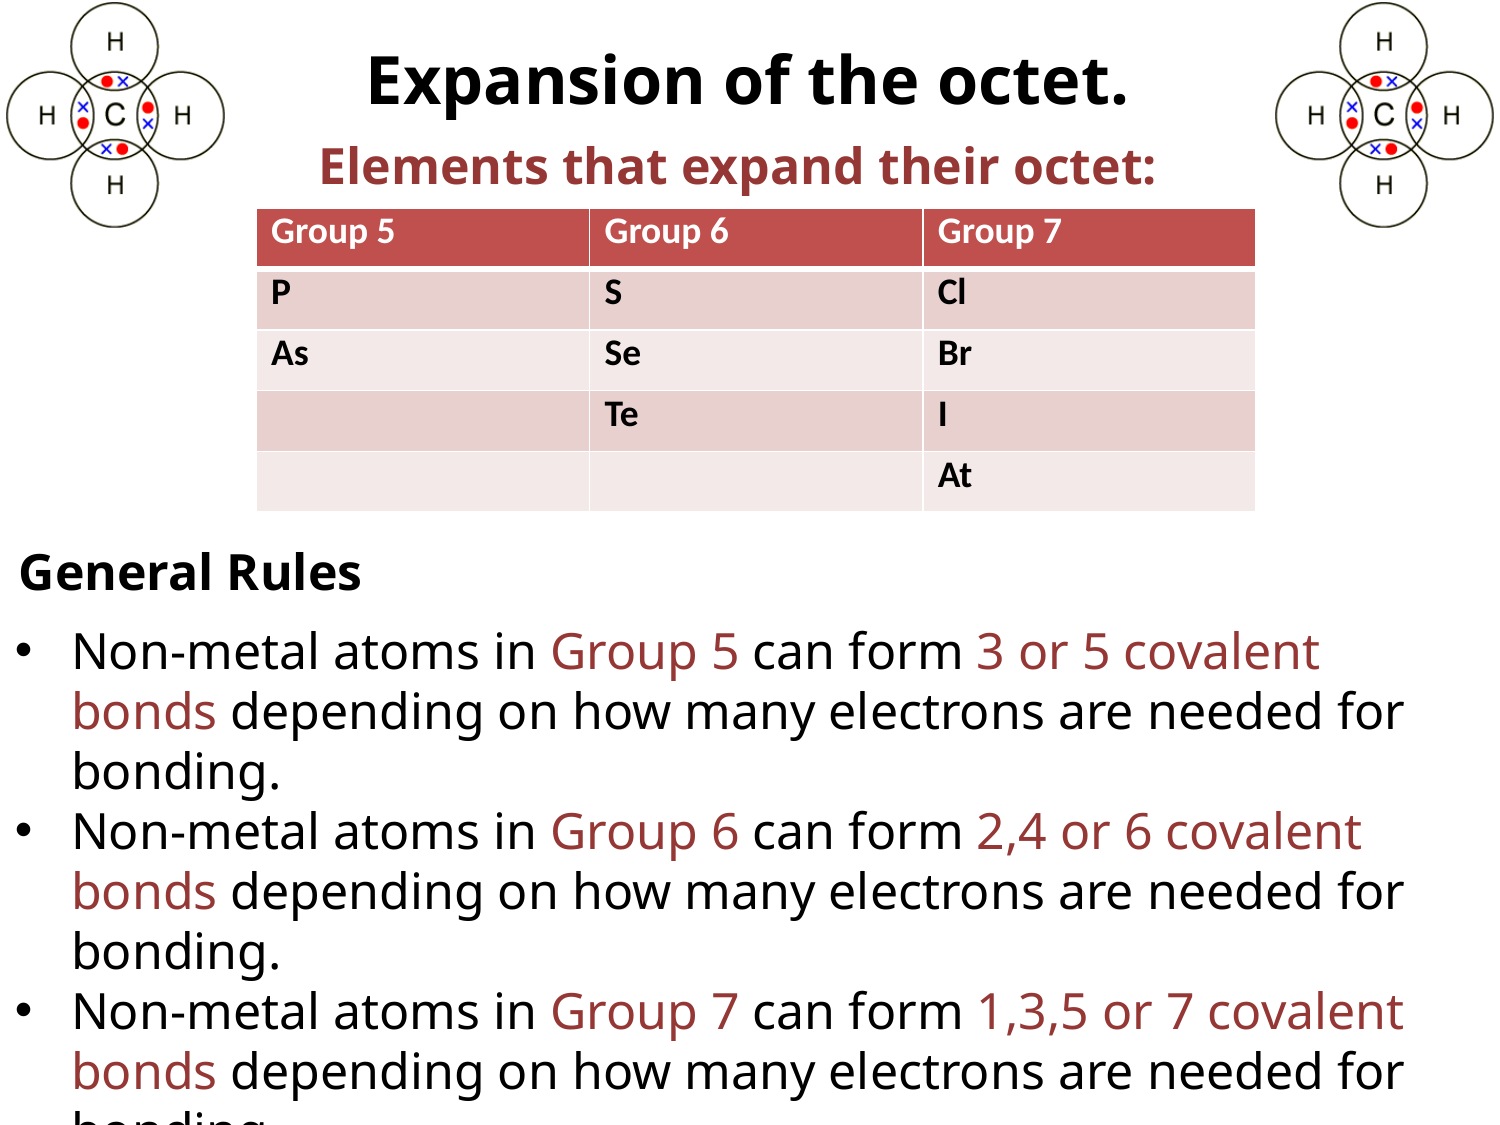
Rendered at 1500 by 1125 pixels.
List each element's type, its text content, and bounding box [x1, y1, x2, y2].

table_cell Se [590, 331, 922, 390]
table_cell Te [590, 391, 922, 451]
table_cell Cl [924, 272, 1255, 329]
text_box Non-metal atoms in Group 5 can form 3 or 5 covalent bonds depending on how many electrons are needed for bonding. Non-metal atoms in Group 6 can form 2,4 or 6 covalent bonds depending on how many electrons are needed for bonding. Non-metal atoms in Group 7 can form 1,3,5 or 7 covalent bonds depending on how many electrons are needed for bonding. [0, 612, 1480, 1125]
table_cell As [257, 331, 589, 390]
table_cell [257, 391, 589, 451]
table_cell Br [924, 331, 1255, 390]
picture [1269, 0, 1500, 231]
text_box Expansion of the octet. [242, 30, 1264, 126]
text_box Elements that expand their octet: Expansion of the octet [0, 126, 1495, 322]
table_cell S [590, 272, 922, 329]
text_box General Rules [4, 533, 957, 609]
picture [0, 0, 231, 231]
table_header Group 5 [257, 209, 589, 266]
table_header Group 6 [590, 209, 922, 266]
table_cell At [924, 452, 1255, 511]
table_cell [257, 452, 589, 511]
table_cell I [924, 391, 1255, 451]
table_cell [590, 452, 922, 511]
table_cell P [257, 272, 589, 329]
table_header Group 7 [924, 209, 1255, 266]
